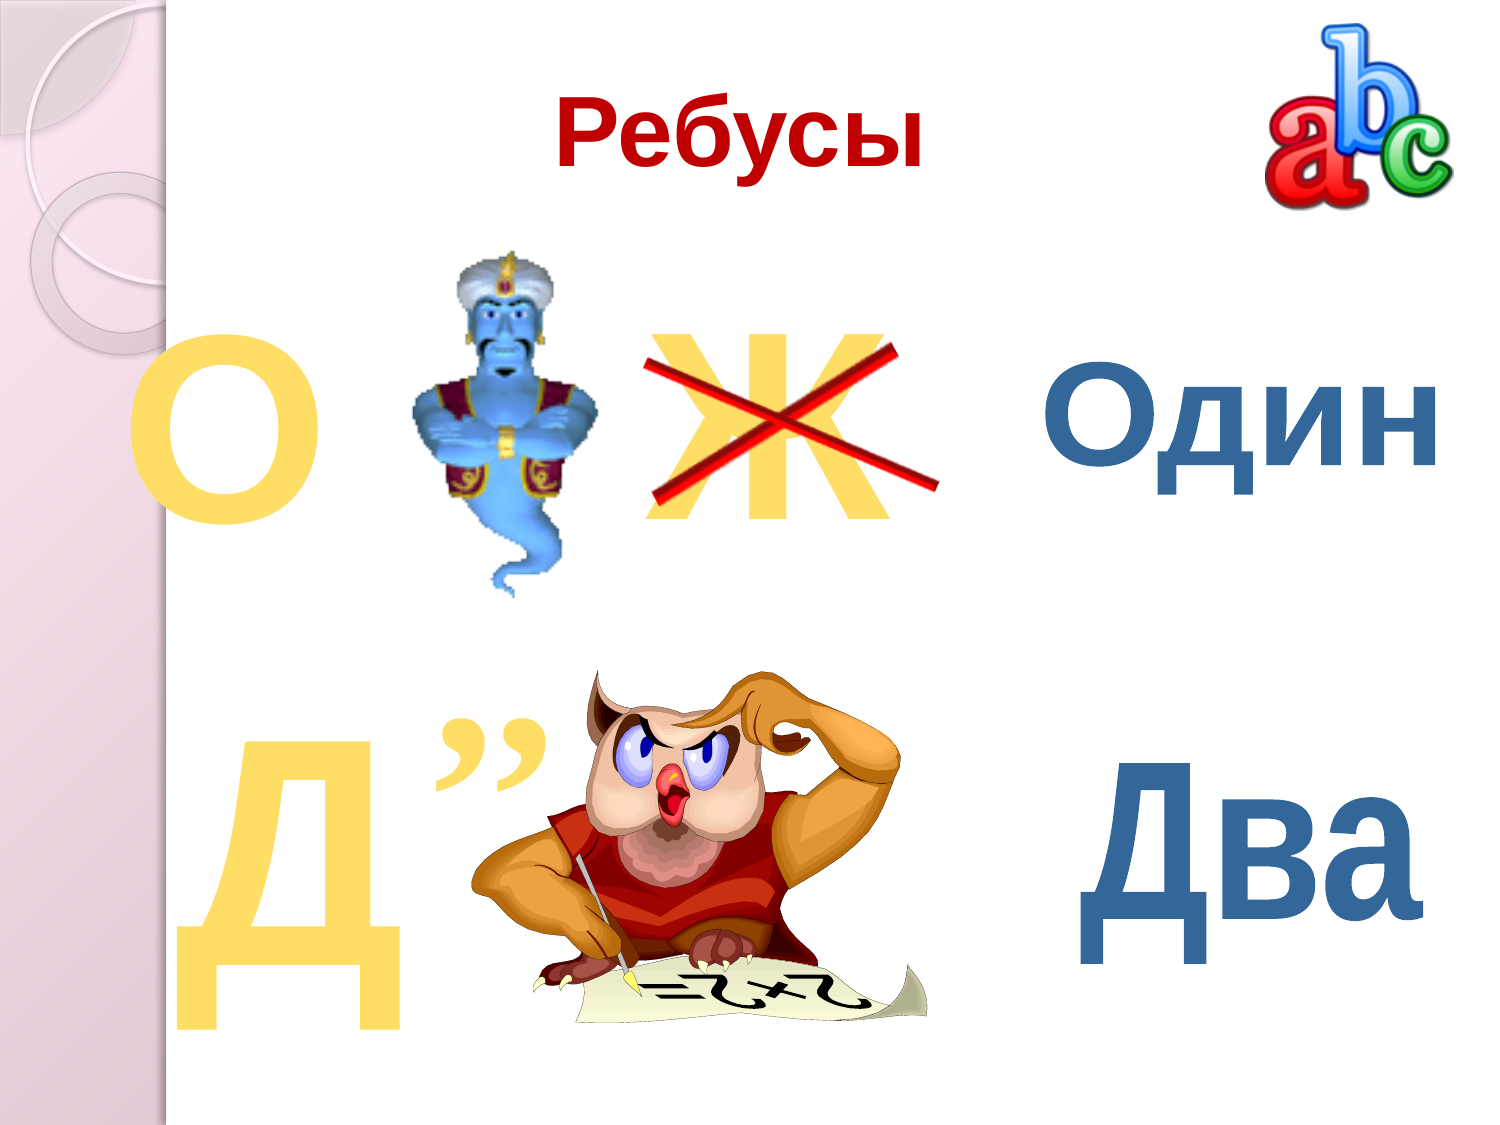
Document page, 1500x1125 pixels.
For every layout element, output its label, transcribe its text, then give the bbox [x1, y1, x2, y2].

text_box ,, [419, 503, 774, 811]
text_box Д [159, 633, 443, 1038]
picture [466, 638, 940, 1034]
picture [324, 243, 951, 599]
text_box Ребусы [539, 58, 985, 194]
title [1265, 23, 1454, 212]
text_box О [105, 246, 318, 584]
text_box Ж [683, 243, 987, 581]
